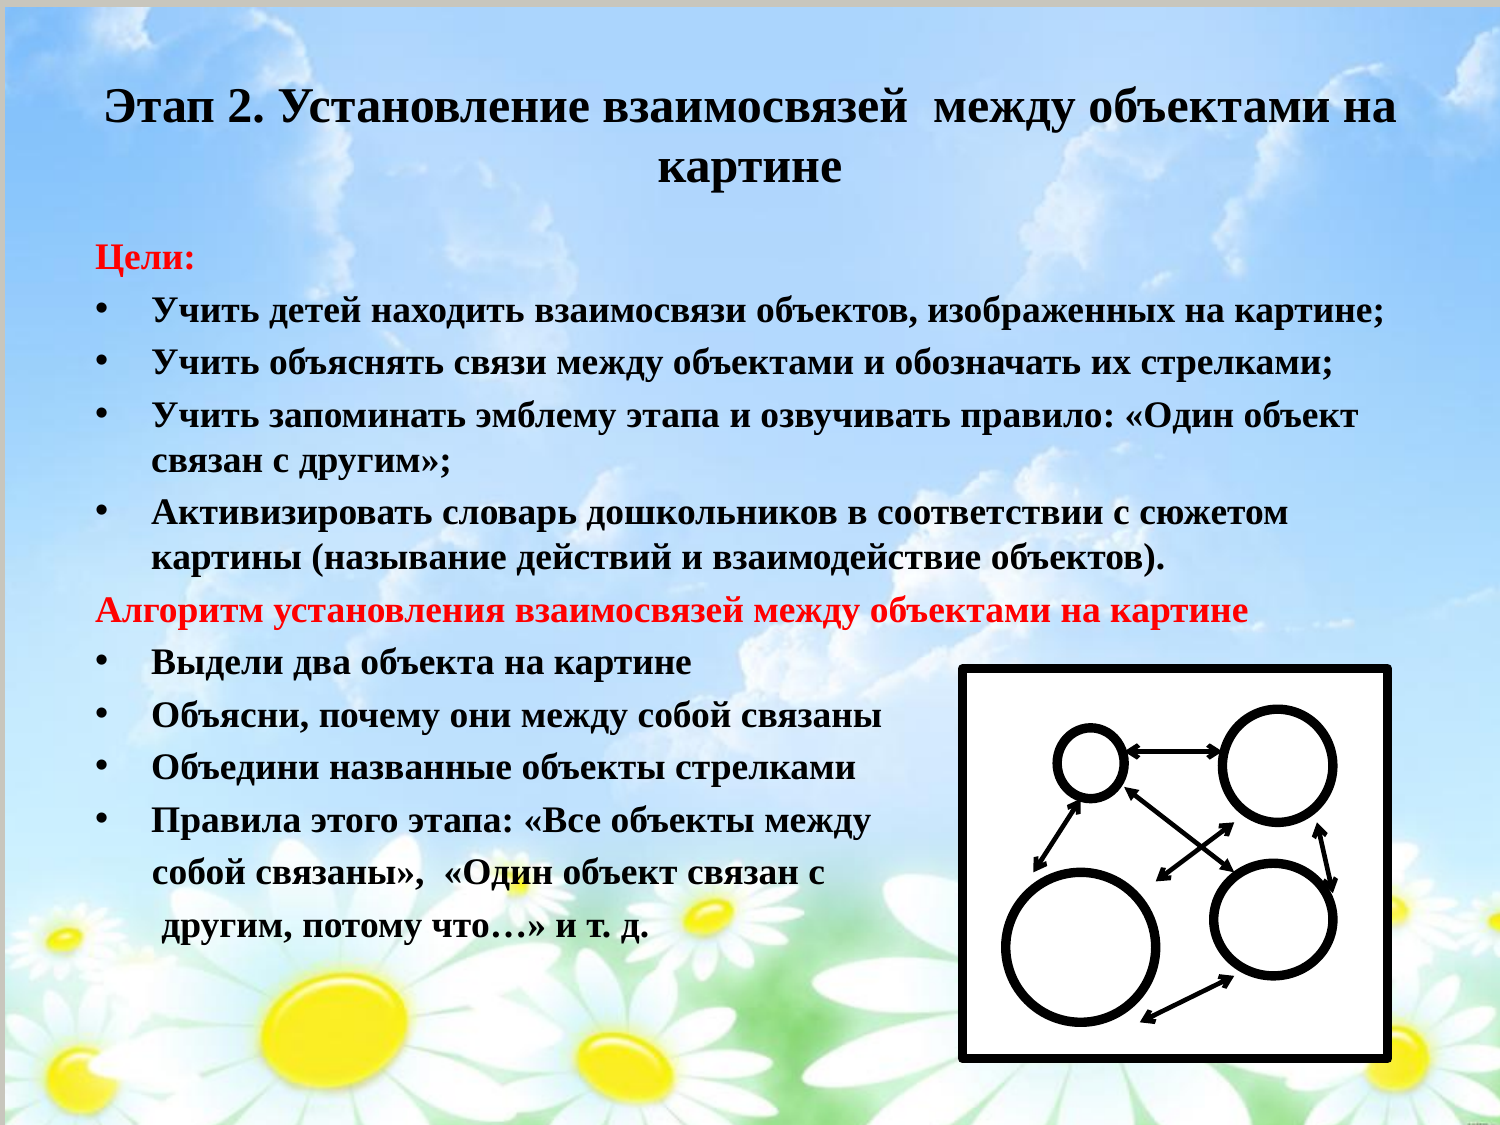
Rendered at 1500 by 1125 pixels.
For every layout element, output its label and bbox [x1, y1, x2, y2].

text_box [1316, 822, 1334, 894]
text_box [1139, 975, 1235, 1023]
text_box [1033, 798, 1081, 873]
text_box [1155, 822, 1235, 882]
text_box [1123, 786, 1235, 873]
picture [4, 6, 1500, 1125]
